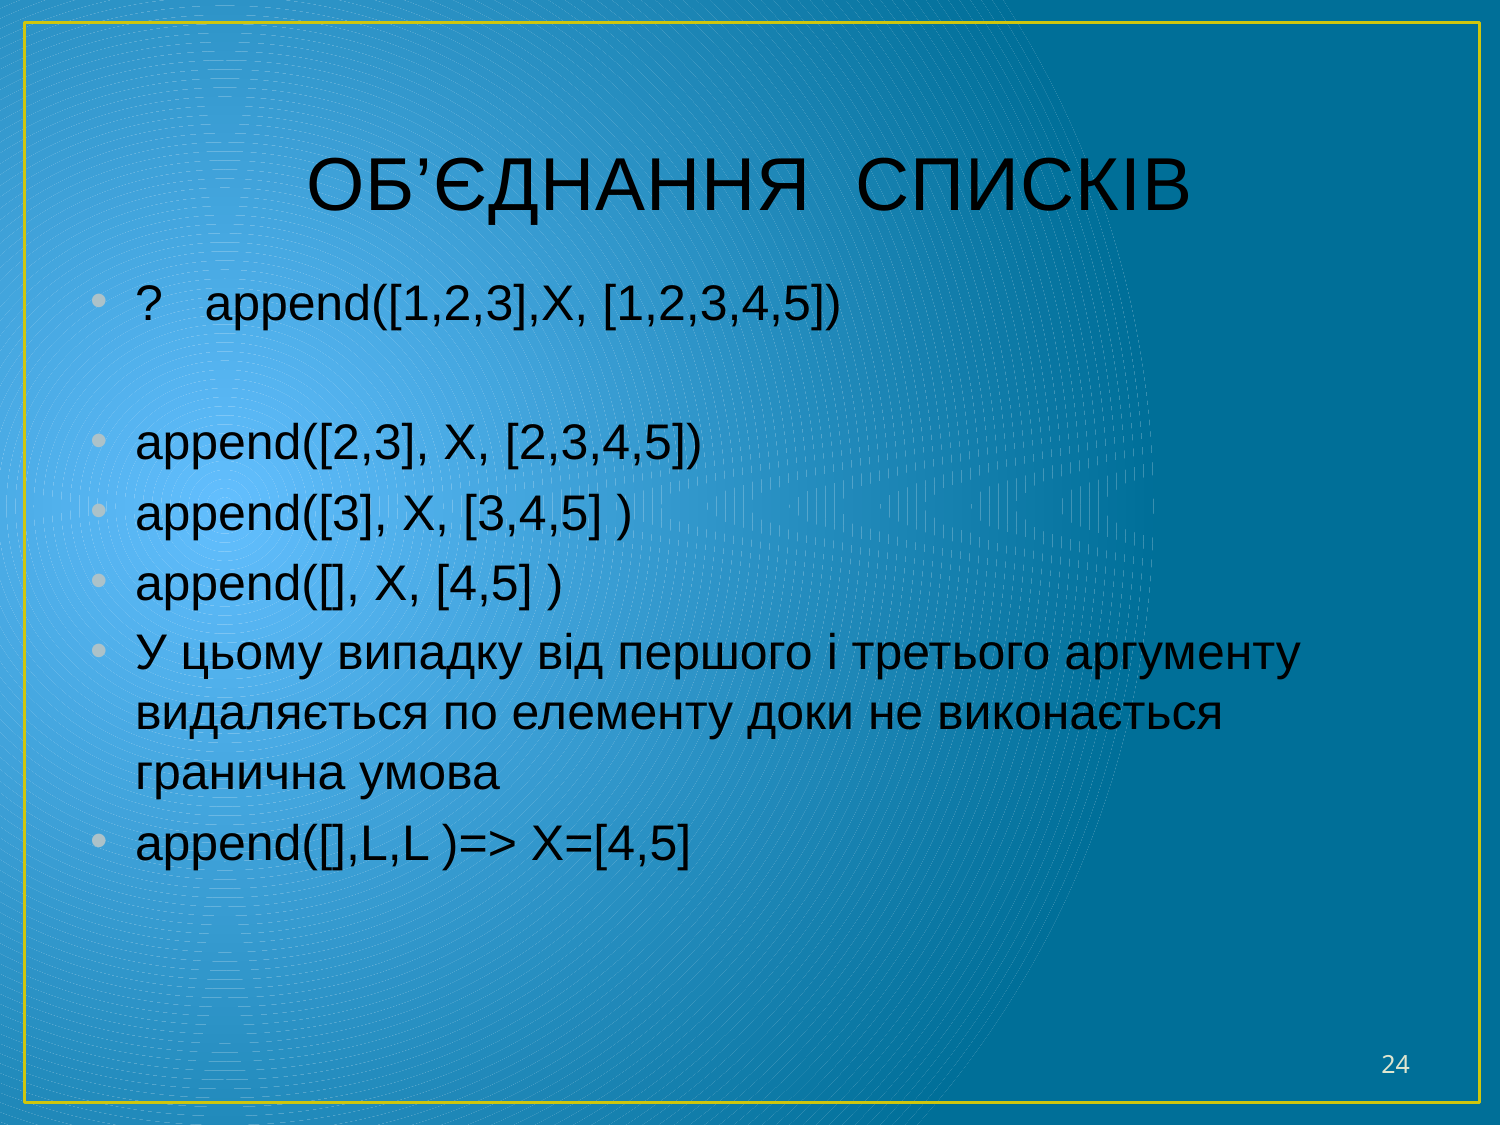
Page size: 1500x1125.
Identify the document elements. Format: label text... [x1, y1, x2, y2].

title ОБ’ЄДНАННЯ СПИСКІВ [75, 45, 1425, 233]
list ? append([1,2,3],X, [1,2,3,4,5]) append([2,3], X, [2,3,4,5]) append([3], X, [3,4,5] ) append([], X, [4,5] ) У цьому випадку від першого і третього аргументу видаляється по елементу доки не виконається гранична умова append([],L,L )=> X=[4,5] [75, 262, 1425, 1005]
slide_number 24 [1074, 1035, 1425, 1096]
